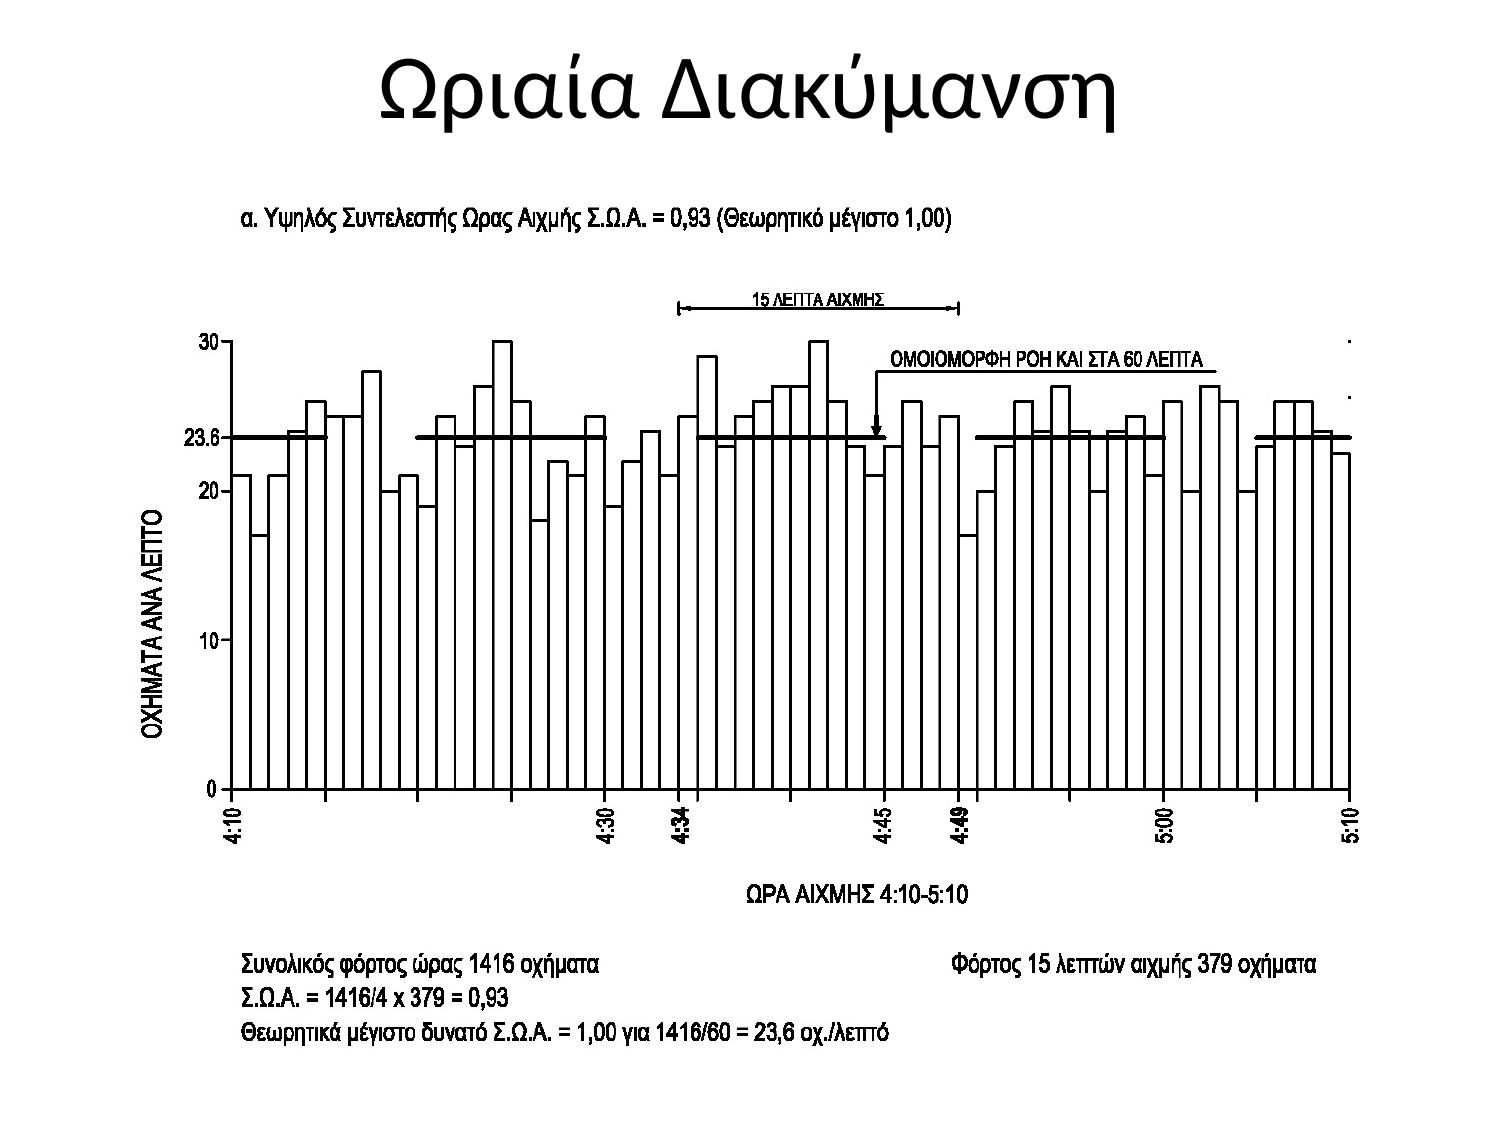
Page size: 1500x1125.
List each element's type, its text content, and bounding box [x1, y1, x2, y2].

picture [93, 175, 1442, 1084]
title Ωριαία Διακύμανση [0, 0, 1500, 164]
